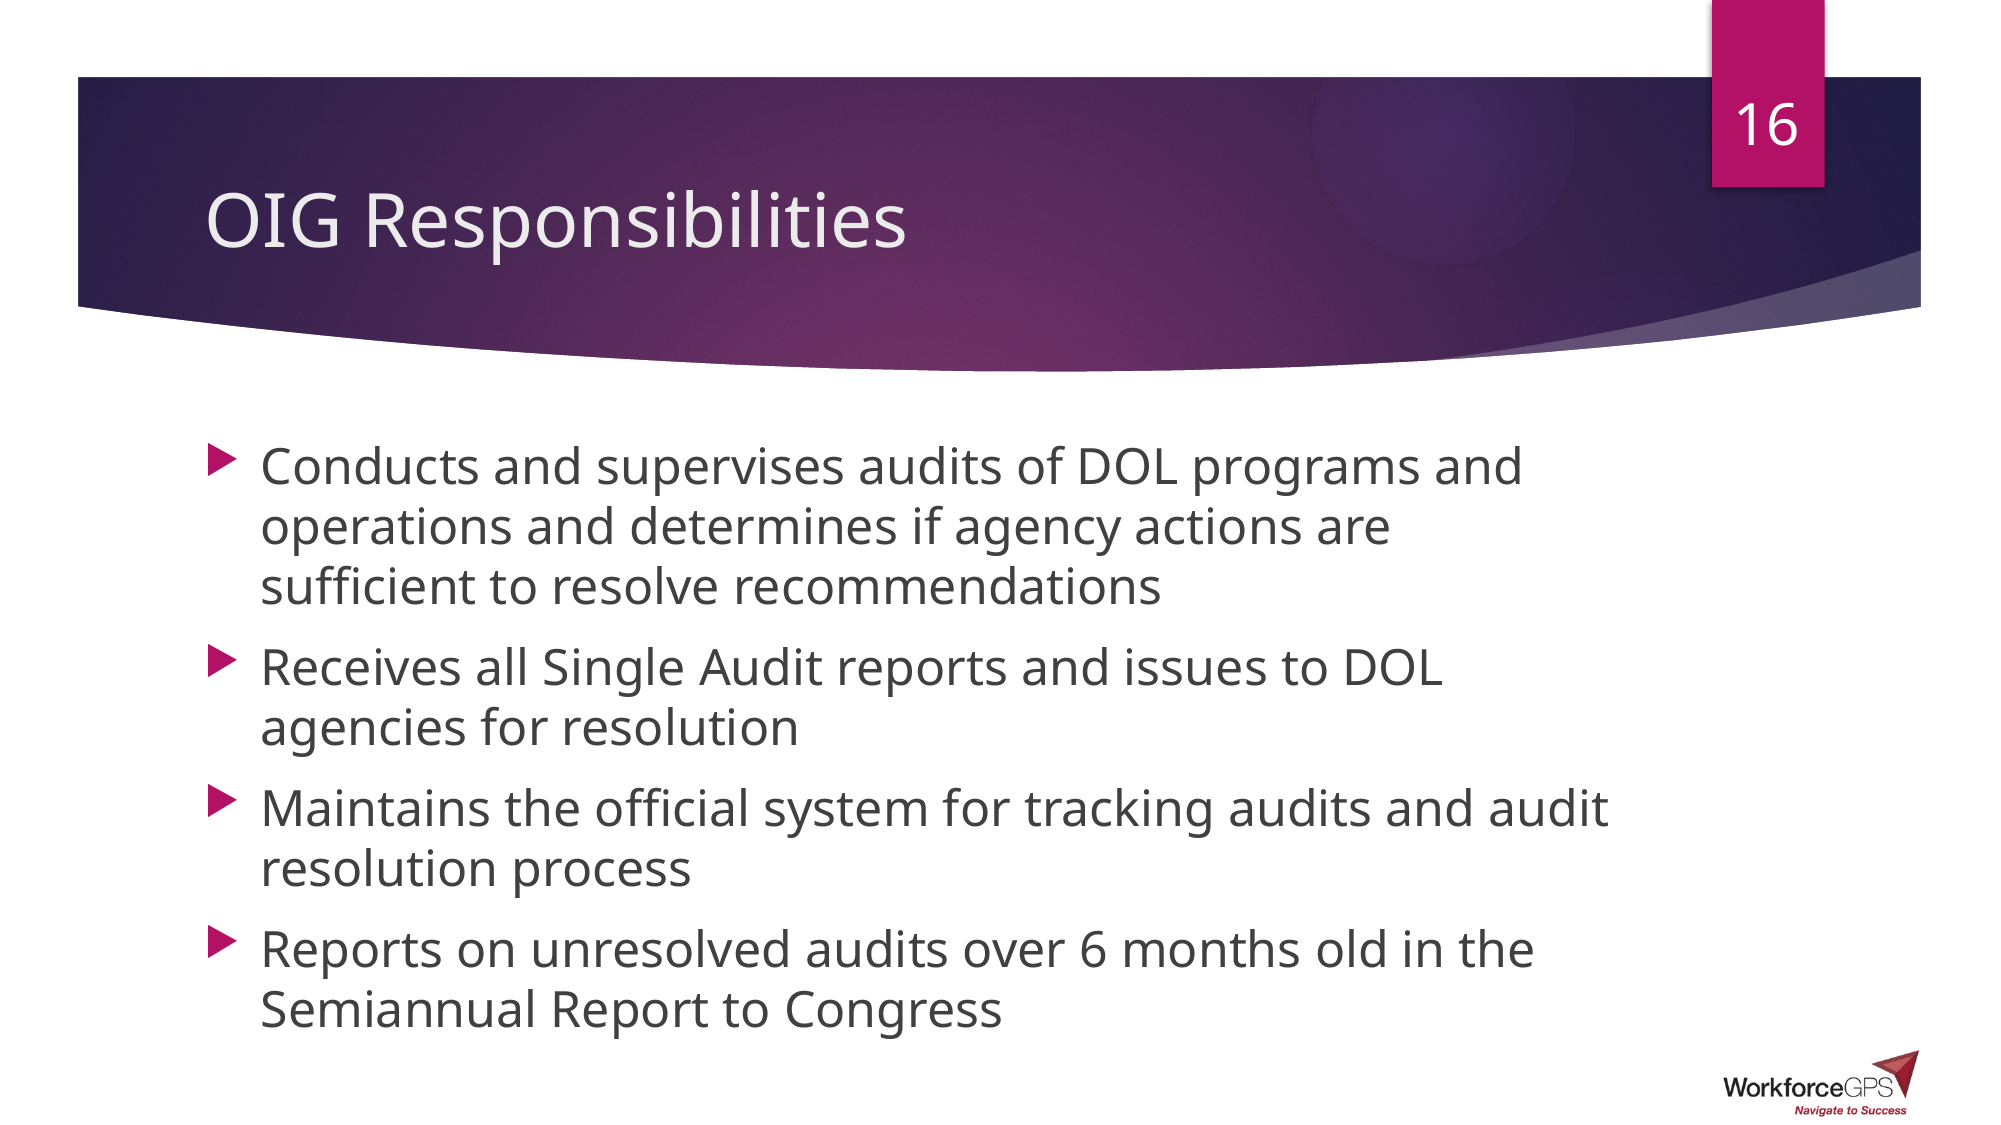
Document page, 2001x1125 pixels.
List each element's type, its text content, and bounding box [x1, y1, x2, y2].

title OIG Responsibilities [189, 159, 1627, 276]
slide_number 16 [1698, 48, 1836, 175]
list Conducts and supervises audits of DOL programs and operations and determines if agency actions are sufficient to resolve recommendations Receives all Single Audit reports and issues to DOL agencies for resolution Maintains the official system for tracking audits and audit resolution process Reports on unresolved audits over 6 months old in the Semiannual Report to Congress [189, 427, 1638, 988]
picture [1721, 1049, 1921, 1117]
